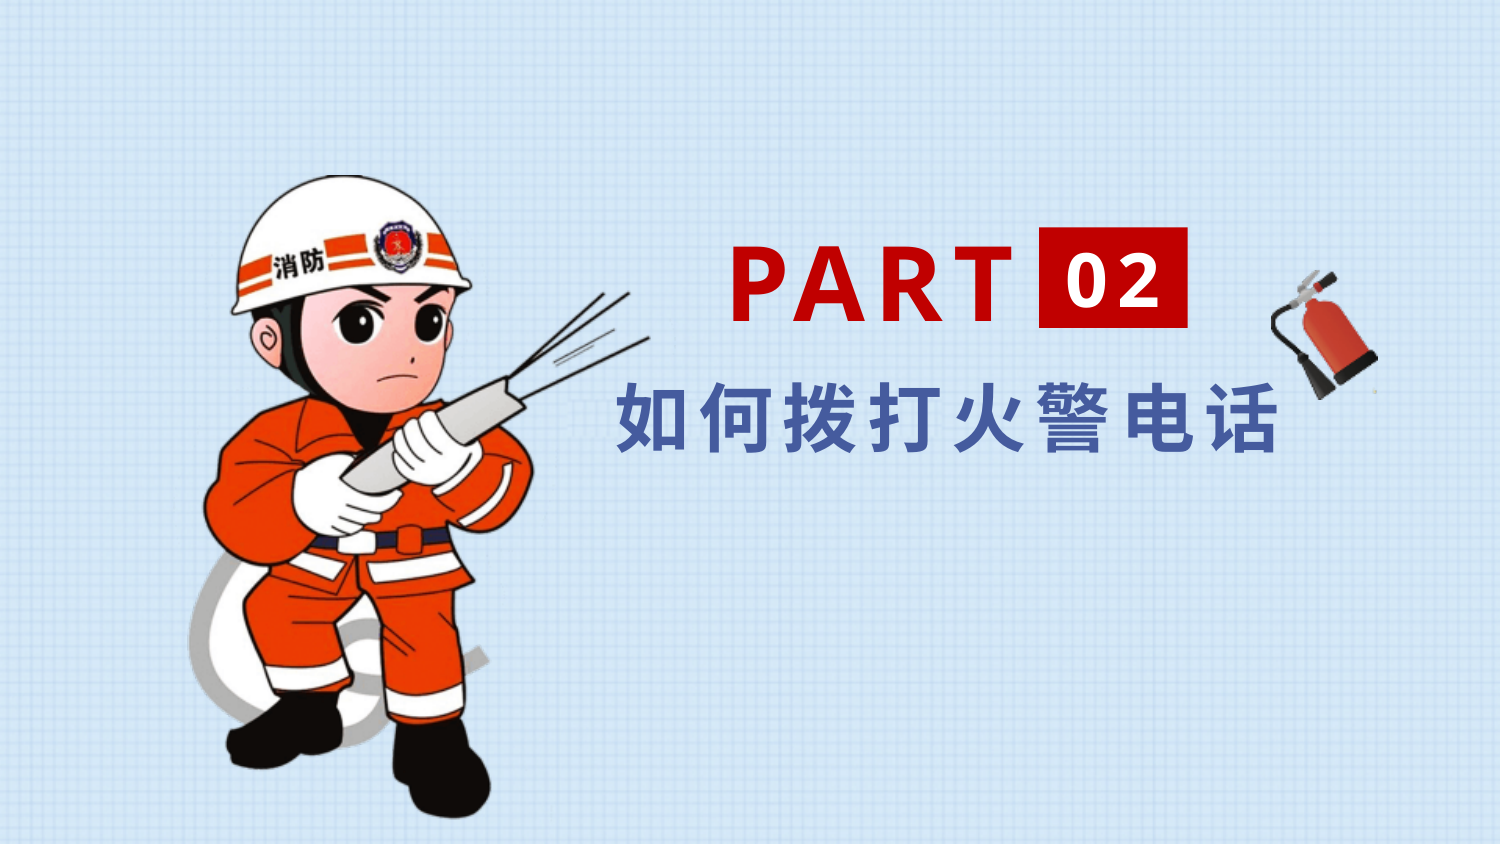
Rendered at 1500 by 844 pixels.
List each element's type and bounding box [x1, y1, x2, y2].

picture [0, 0, 1500, 844]
text_box [676, 209, 1301, 466]
